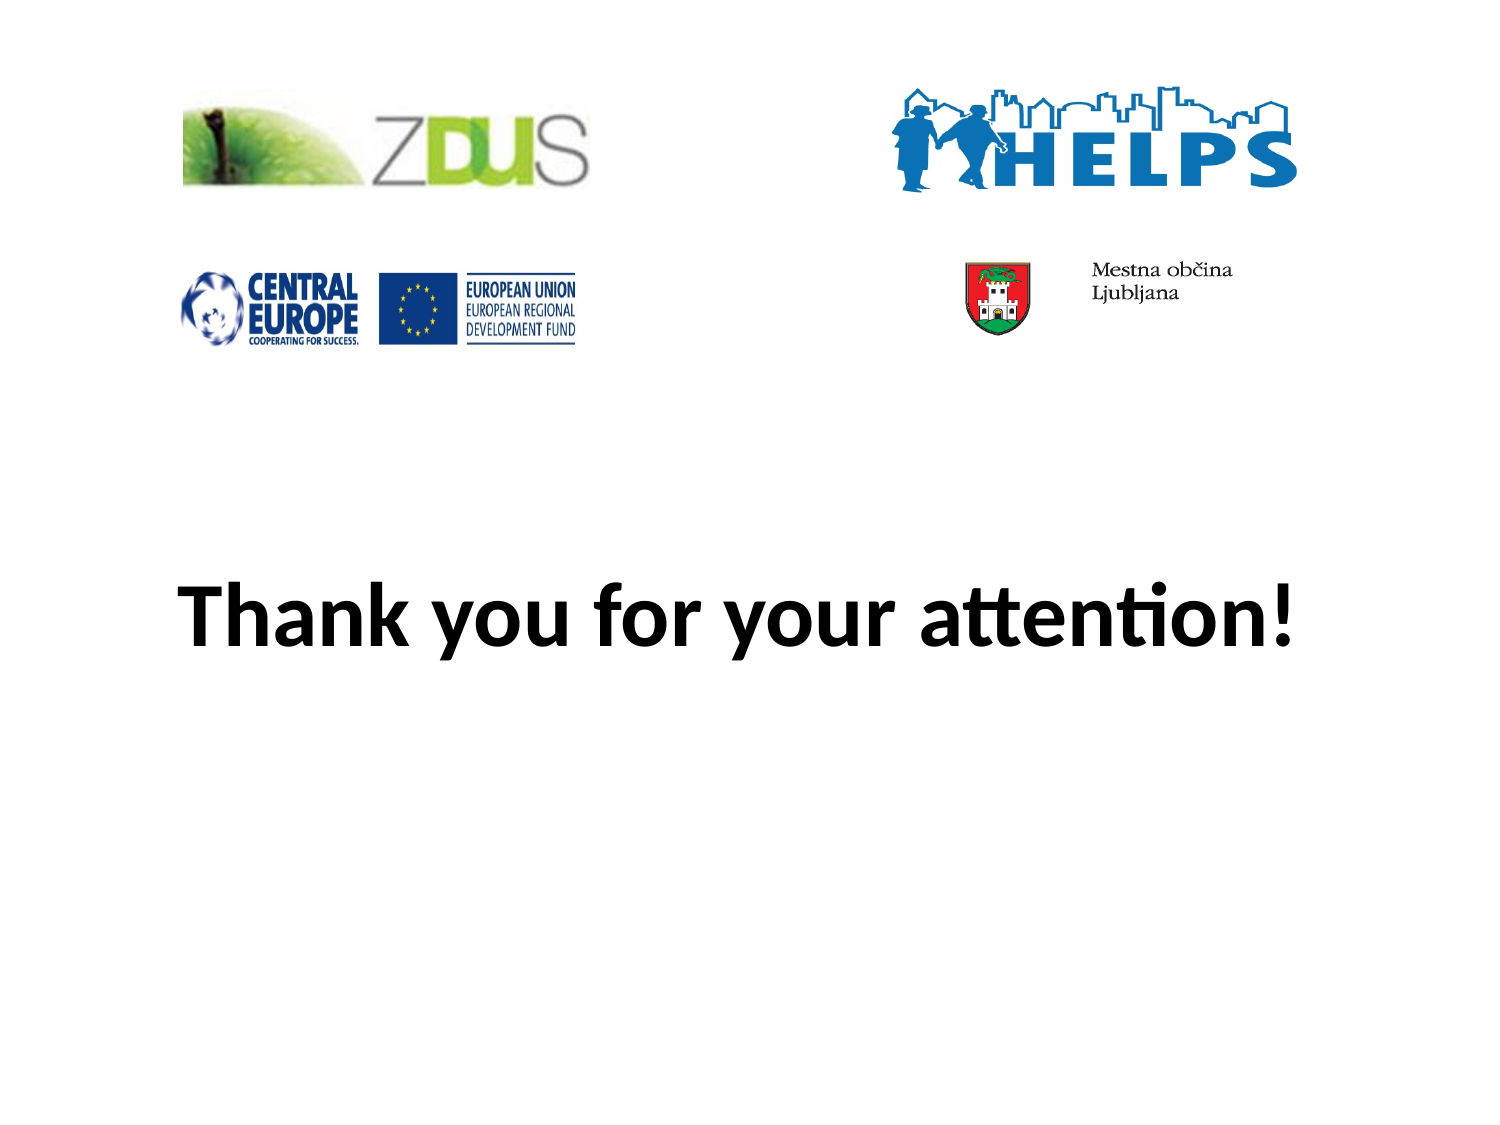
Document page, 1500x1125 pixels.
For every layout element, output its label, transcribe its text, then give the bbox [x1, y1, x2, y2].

list Thank you for your attention! [88, 408, 1388, 1005]
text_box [922, 188, 1266, 410]
picture [167, 255, 590, 362]
picture [182, 89, 590, 190]
picture [879, 82, 1309, 197]
